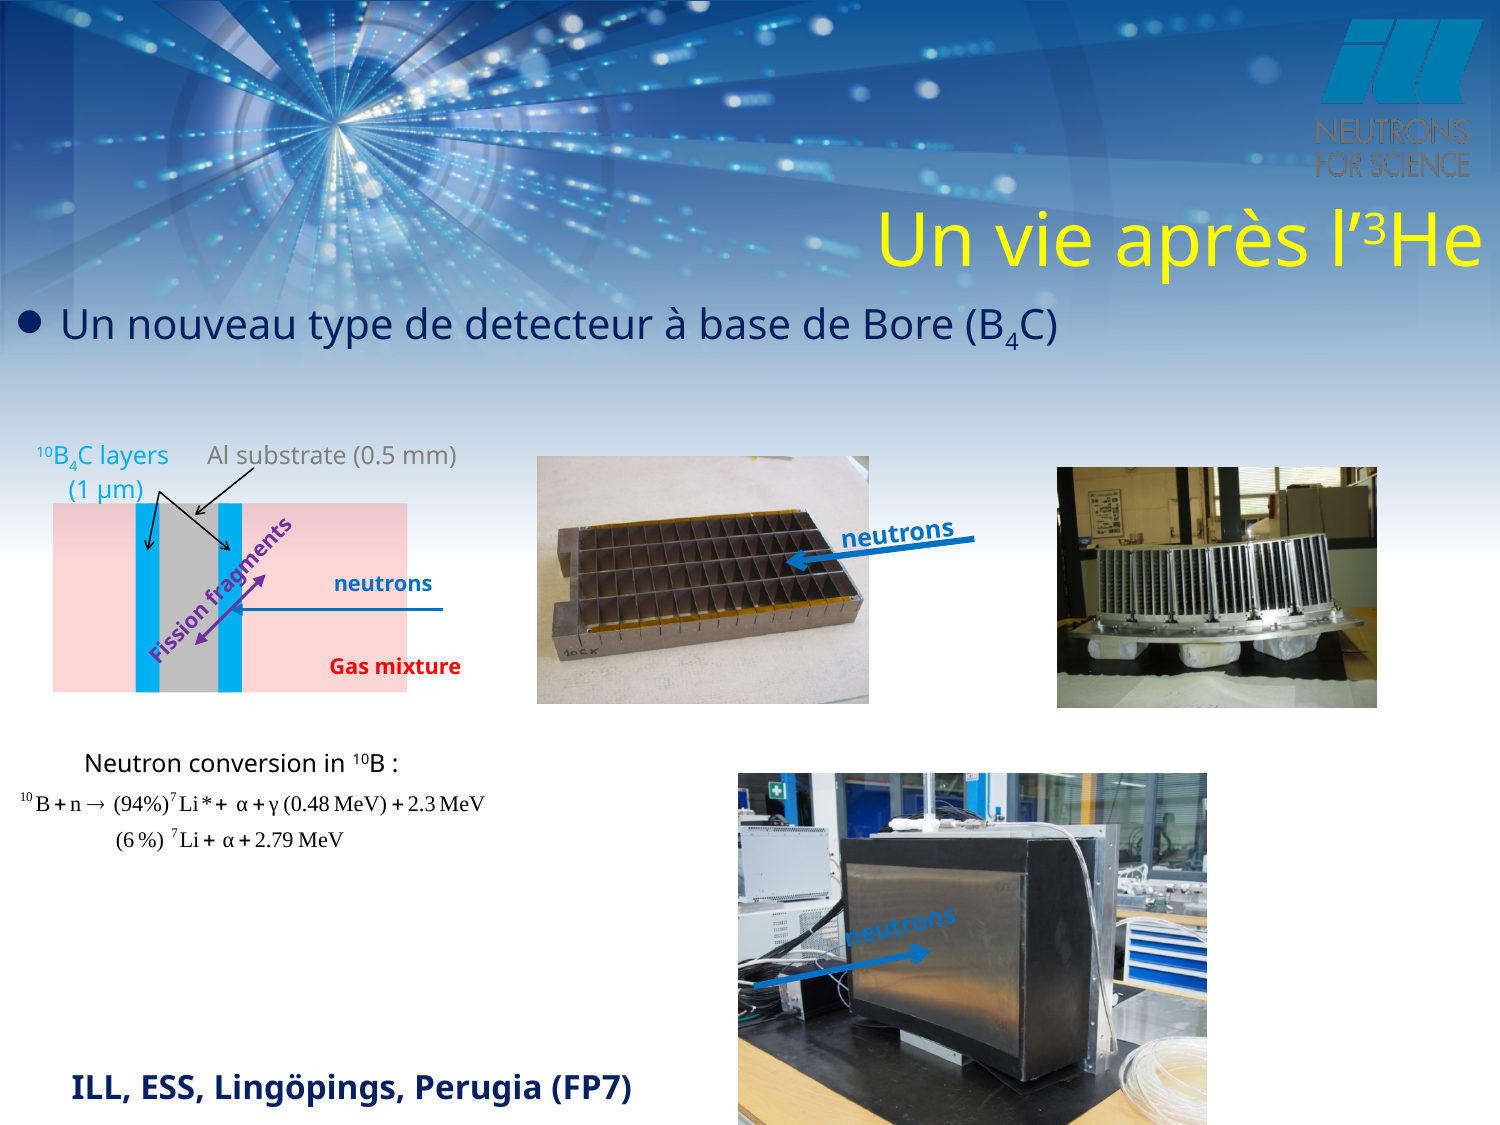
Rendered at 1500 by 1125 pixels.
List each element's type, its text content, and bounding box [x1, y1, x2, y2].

text_box Neutron conversion in 10B : [69, 739, 414, 783]
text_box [29, 432, 467, 693]
picture [0, 1, 1500, 184]
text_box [737, 773, 1207, 1125]
text_box ILL, ESS, Lingöpings, Perugia (FP7) [56, 1058, 648, 1114]
list Un nouveau type de detecteur à base de Bore (B4C) [0, 290, 1471, 516]
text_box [17, 786, 496, 858]
picture [1056, 467, 1377, 708]
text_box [537, 455, 975, 705]
title Un vie après l’3He [0, 184, 1500, 374]
